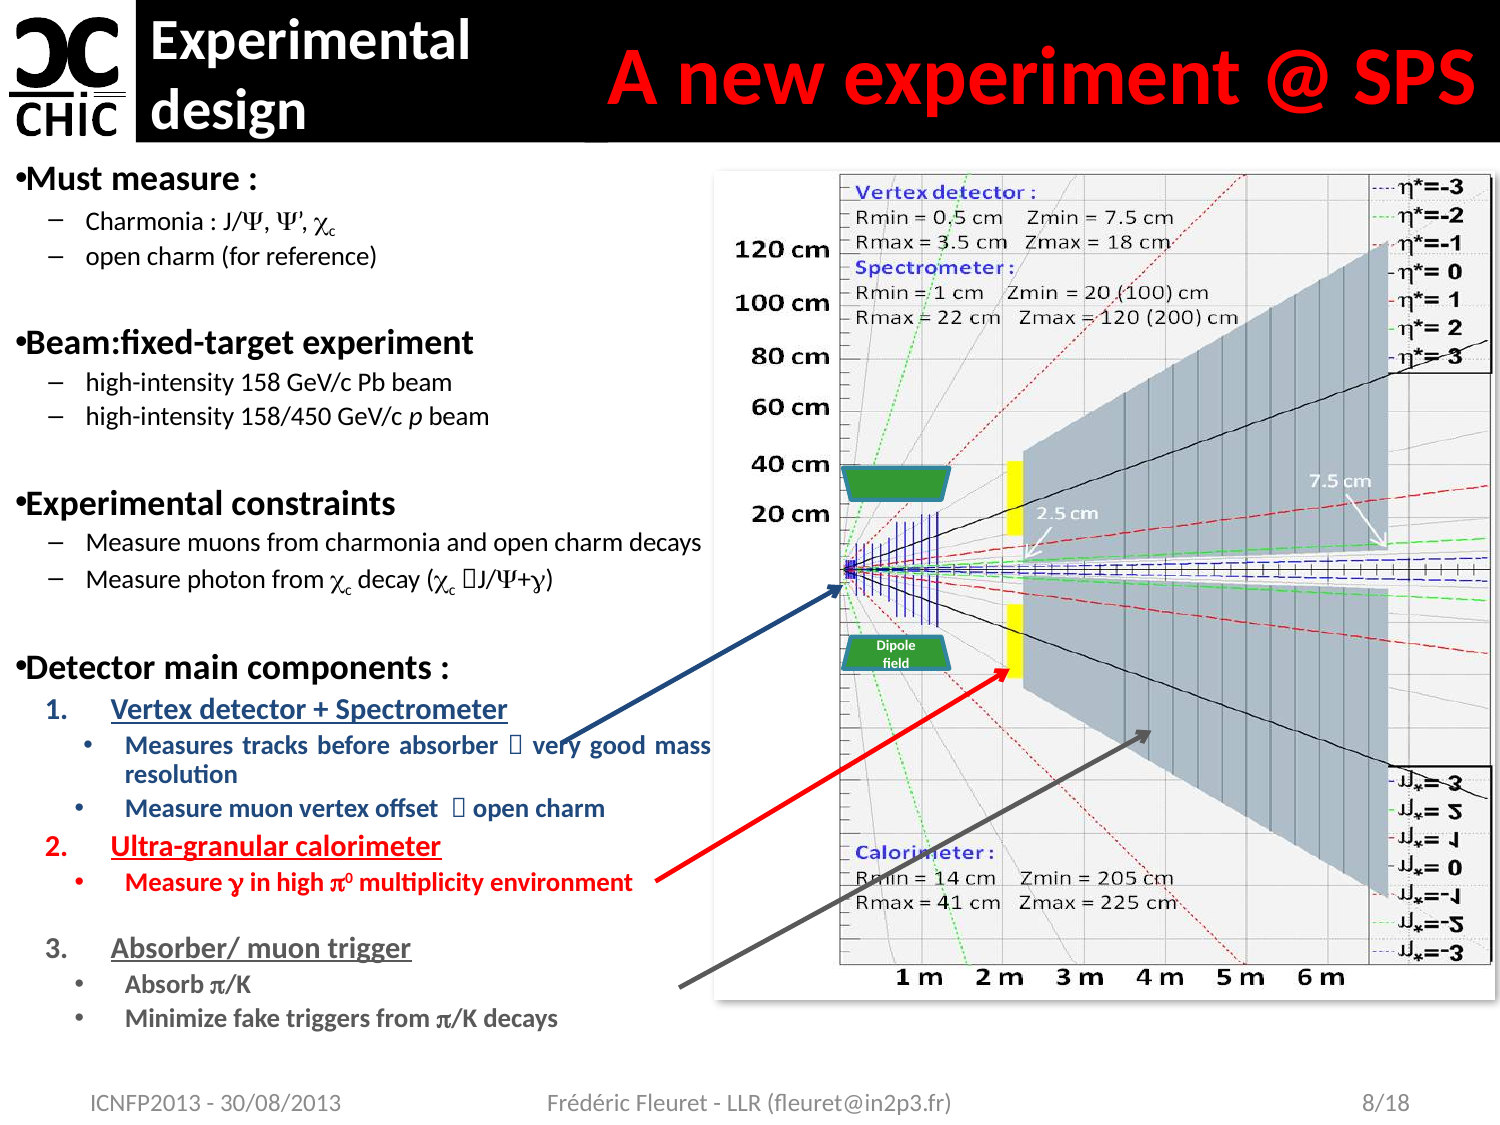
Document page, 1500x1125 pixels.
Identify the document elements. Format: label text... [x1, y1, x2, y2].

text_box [655, 668, 1011, 882]
title Experimental design [135, 0, 584, 143]
list A new experiment @ SPS [584, 0, 1500, 143]
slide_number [75, 1085, 425, 1118]
slide_number 8/18 [1074, 1085, 1425, 1118]
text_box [560, 585, 844, 744]
footer Frédéric Fleuret - LLR (fleuret@in2p3.fr) [512, 1085, 988, 1118]
picture [714, 170, 1495, 1000]
picture [0, 0, 139, 144]
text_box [678, 730, 1152, 988]
list Must measure : Charmonia : J/Y, Y’, cc open charm (for reference) Beam:fixed-target experiment high-intensity 158 GeV/c Pb beam high-intensity 158/450 GeV/c p beam Experimental constraints Measure muons from charmonia and open charm decays Measure photon from cc decay (cc J/Y+g) Detector main components : Vertex detector + Spectrometer Measures tracks before absorber  very good mass resolution Measure muon vertex offset  open charm Ultra-granular calorimeter Measure g in high p0 multiplicity environment Absorber/ muon trigger Absorb p/K Minimize fake triggers from p/K decays [0, 152, 727, 1055]
